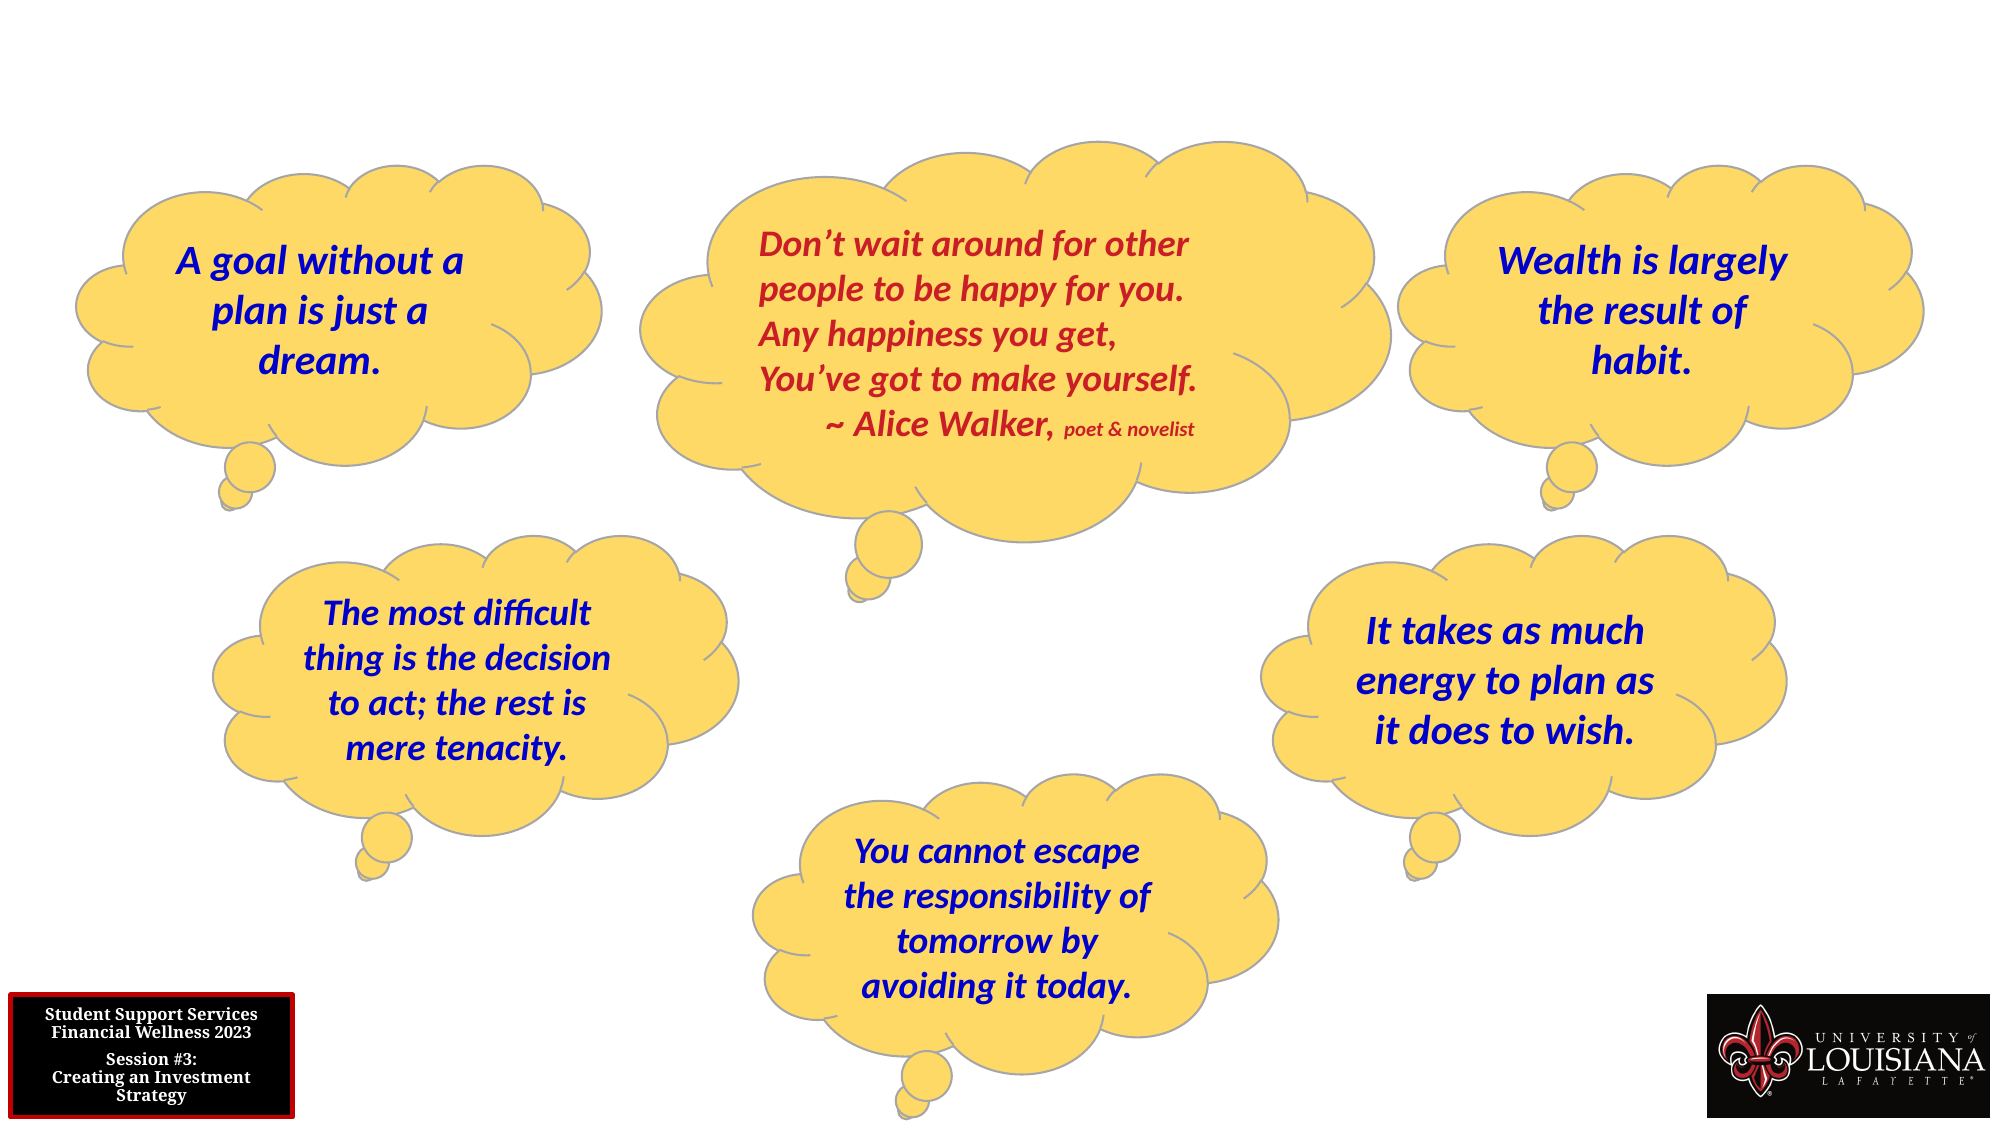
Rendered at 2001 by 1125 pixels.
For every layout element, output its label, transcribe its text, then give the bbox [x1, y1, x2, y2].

text_box Wealth is largely the result of habit. [1396, 164, 1925, 512]
text_box You cannot escape the responsibility of tomorrow by avoiding it today. [751, 773, 1280, 1121]
text_box It takes as much energy to plan as it does to wish. [1259, 534, 1788, 882]
picture [1707, 994, 1990, 1118]
text_box A goal without a plan is just a dream. [74, 164, 603, 512]
text_box Don’t wait around for other people to be happy for you. Any happiness you get, You’ve got to make yourself. ~ Alice Walker, poet & novelist [639, 140, 1393, 604]
text_box The most difficult thing is the decision to act; the rest is mere tenacity. [211, 534, 740, 882]
